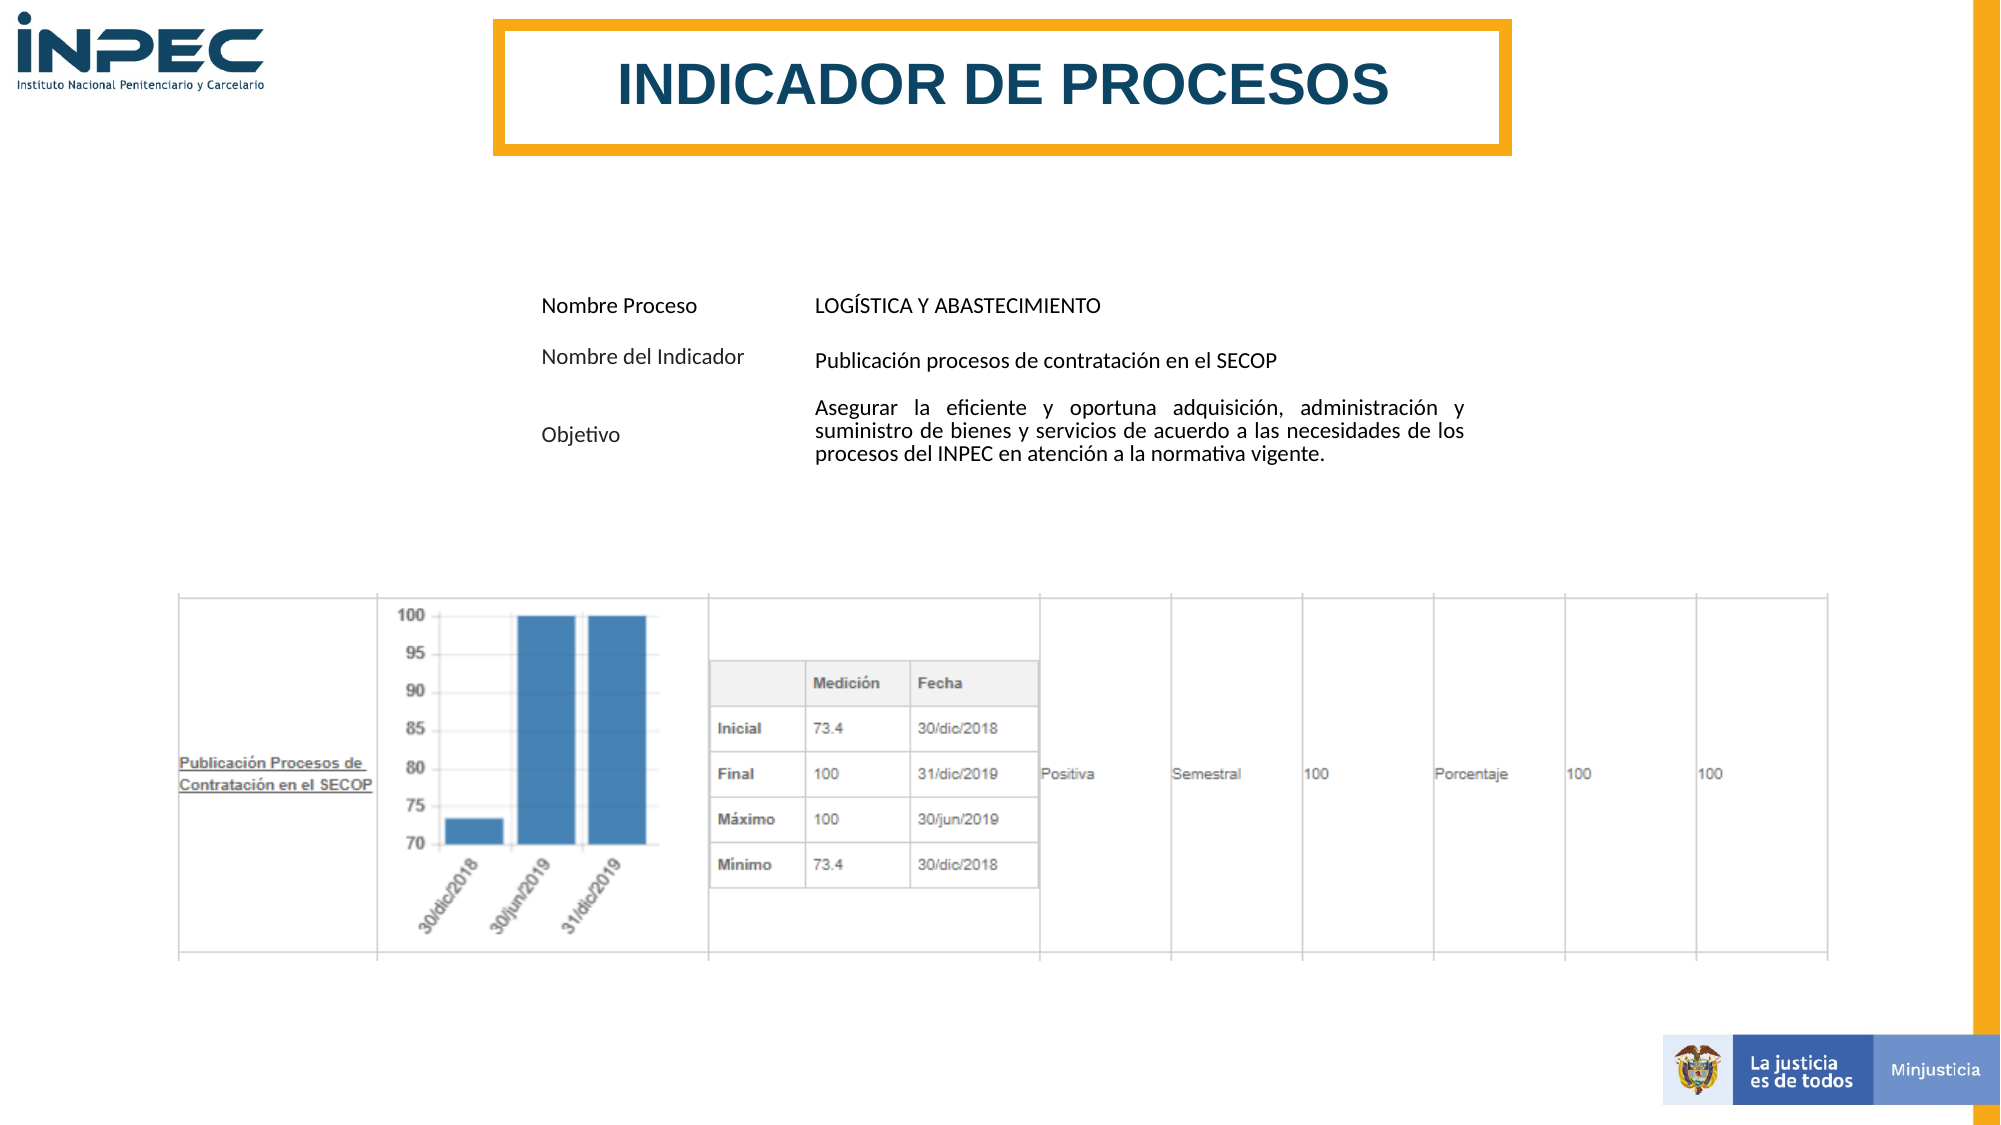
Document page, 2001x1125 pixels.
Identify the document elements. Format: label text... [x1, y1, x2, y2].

table_cell Nombre del Indicador [540, 343, 814, 374]
table_cell Asegurar la eficiente y oportuna adquisición, administración y suministro de bienes y servicios de acuerdo a las necesidades de los procesos del INPEC en atención a la normativa vigente. [814, 374, 1467, 499]
table_header Nombre Proceso [540, 272, 814, 343]
text_box INDICADOR DE PROCESOS [504, 46, 1503, 129]
picture [0, 0, 2000, 1125]
table_cell Objetivo [540, 374, 814, 499]
table_cell Publicación procesos de contratación en el SECOP [814, 343, 1467, 374]
table_header LOGÍSTICA Y ABASTECIMIENTO [814, 272, 1467, 343]
